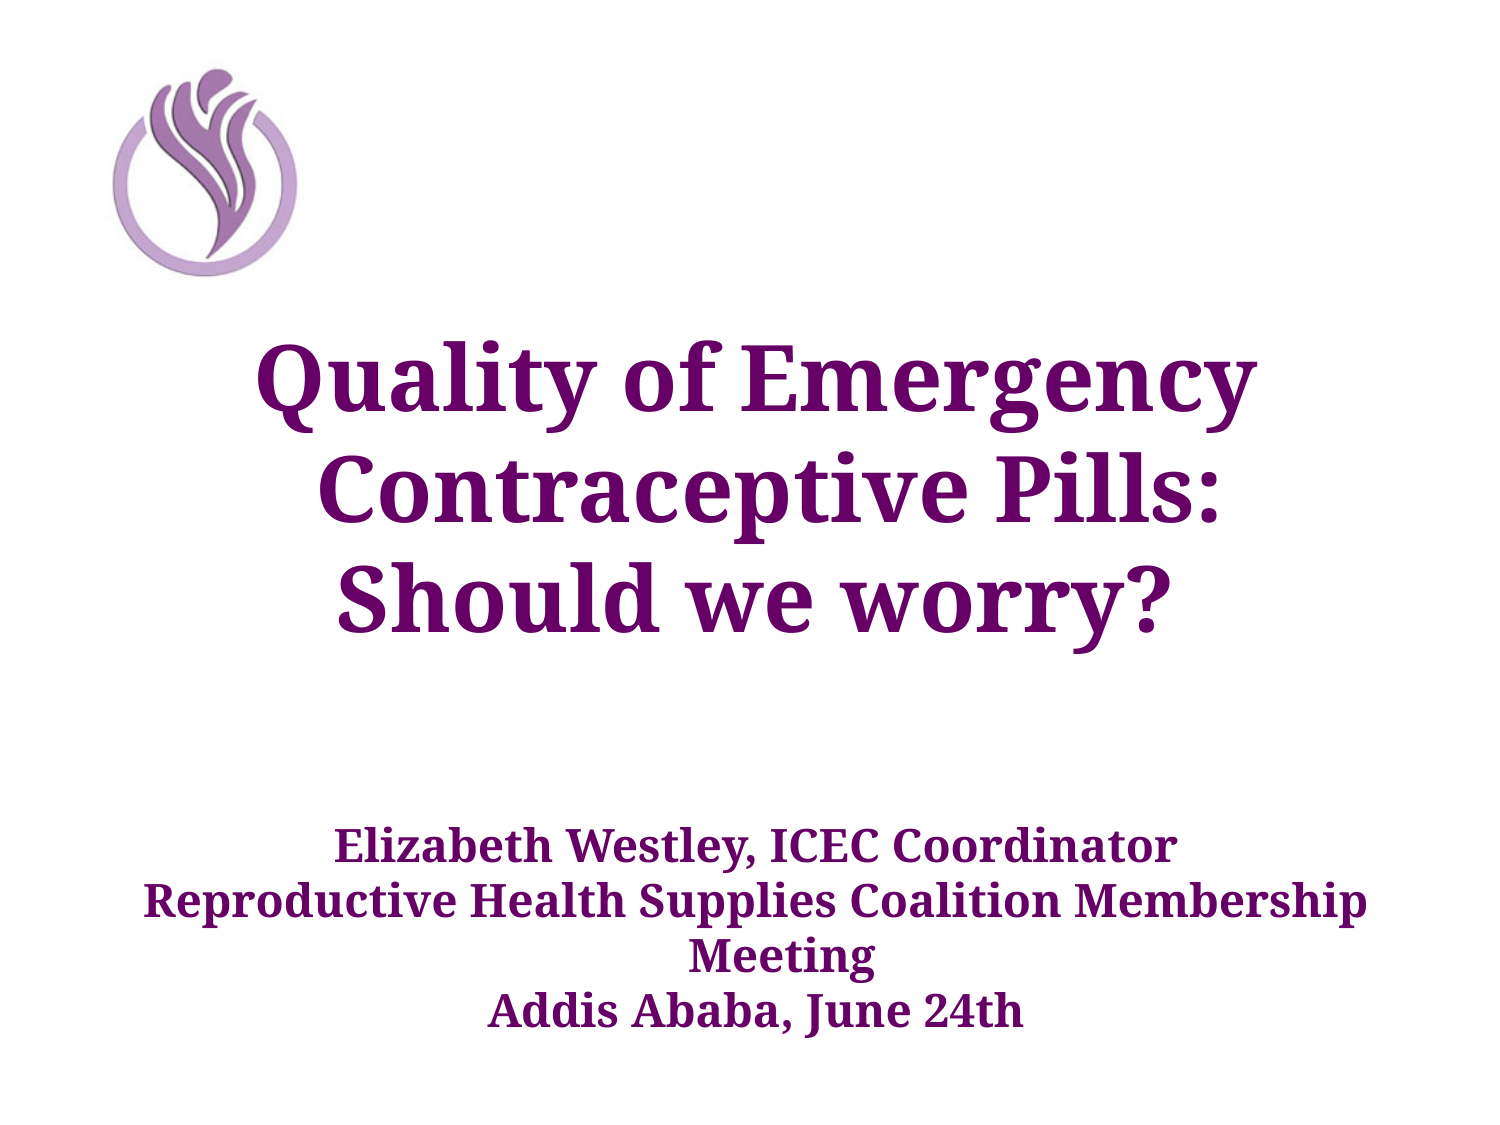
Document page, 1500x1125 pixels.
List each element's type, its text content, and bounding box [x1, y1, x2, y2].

list Quality of Emergency Contraceptive Pills: Should we worry? Elizabeth Westley, ICEC Coordinator Reproductive Health Supplies Coalition Membership Meeting Addis Ababa, June 24th [62, 312, 1450, 1050]
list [74, 62, 332, 313]
